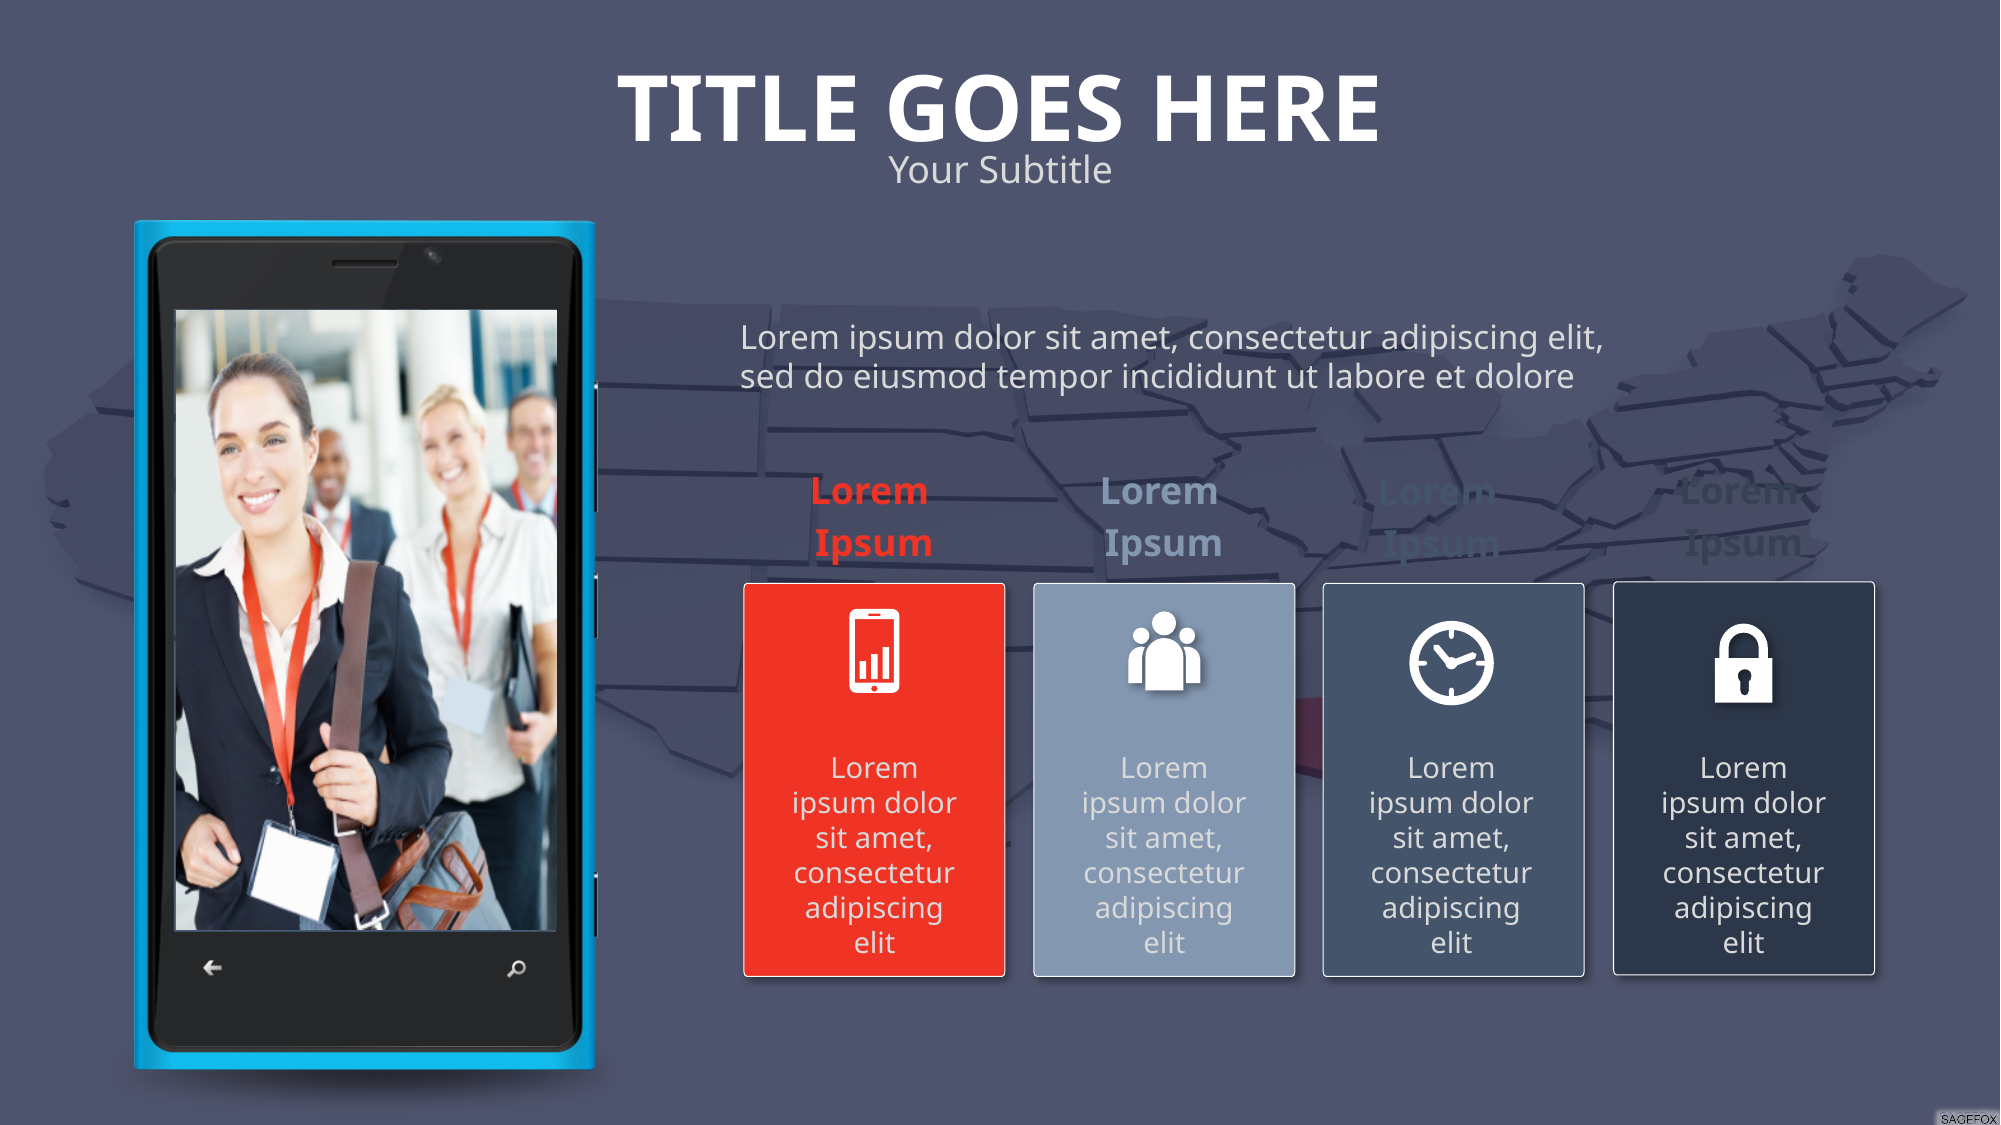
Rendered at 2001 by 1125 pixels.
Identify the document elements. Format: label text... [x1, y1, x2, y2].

text_box [742, 582, 1006, 978]
text_box [1179, 627, 1196, 644]
text_box Lorem Ipsum [1033, 461, 1295, 570]
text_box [849, 608, 900, 693]
text_box Lorem ipsum dolor sit amet, consectetur adipiscing elit [1644, 744, 1843, 965]
text_box Lorem Ipsum [1613, 461, 1875, 570]
text_box Lorem ipsum dolor sit amet, consectetur adipiscing elit, sed do eiusmod tempor incididunt ut labore et dolore [729, 310, 1667, 401]
text_box [1128, 646, 1145, 684]
text_box Lorem ipsum dolor sit amet, consectetur adipiscing elit [1064, 744, 1264, 964]
picture [1938, 1114, 1999, 1125]
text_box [1409, 620, 1494, 706]
text_box Lorem Ipsum [743, 461, 1005, 570]
text_box [1132, 627, 1150, 644]
text_box [1145, 638, 1184, 691]
text_box Lorem ipsum dolor sit amet, consectetur adipiscing elit [1352, 744, 1551, 965]
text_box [548, 42, 1452, 199]
picture [48, 90, 683, 1125]
text_box [1322, 582, 1586, 978]
text_box [1151, 611, 1177, 636]
text_box [1714, 623, 1773, 703]
text_box [1032, 582, 1296, 978]
text_box [1183, 646, 1201, 684]
text_box Lorem ipsum dolor sit amet, consectetur adipiscing elit [775, 744, 974, 964]
text_box Lorem Ipsum [1311, 462, 1573, 571]
text_box [1612, 580, 1876, 976]
